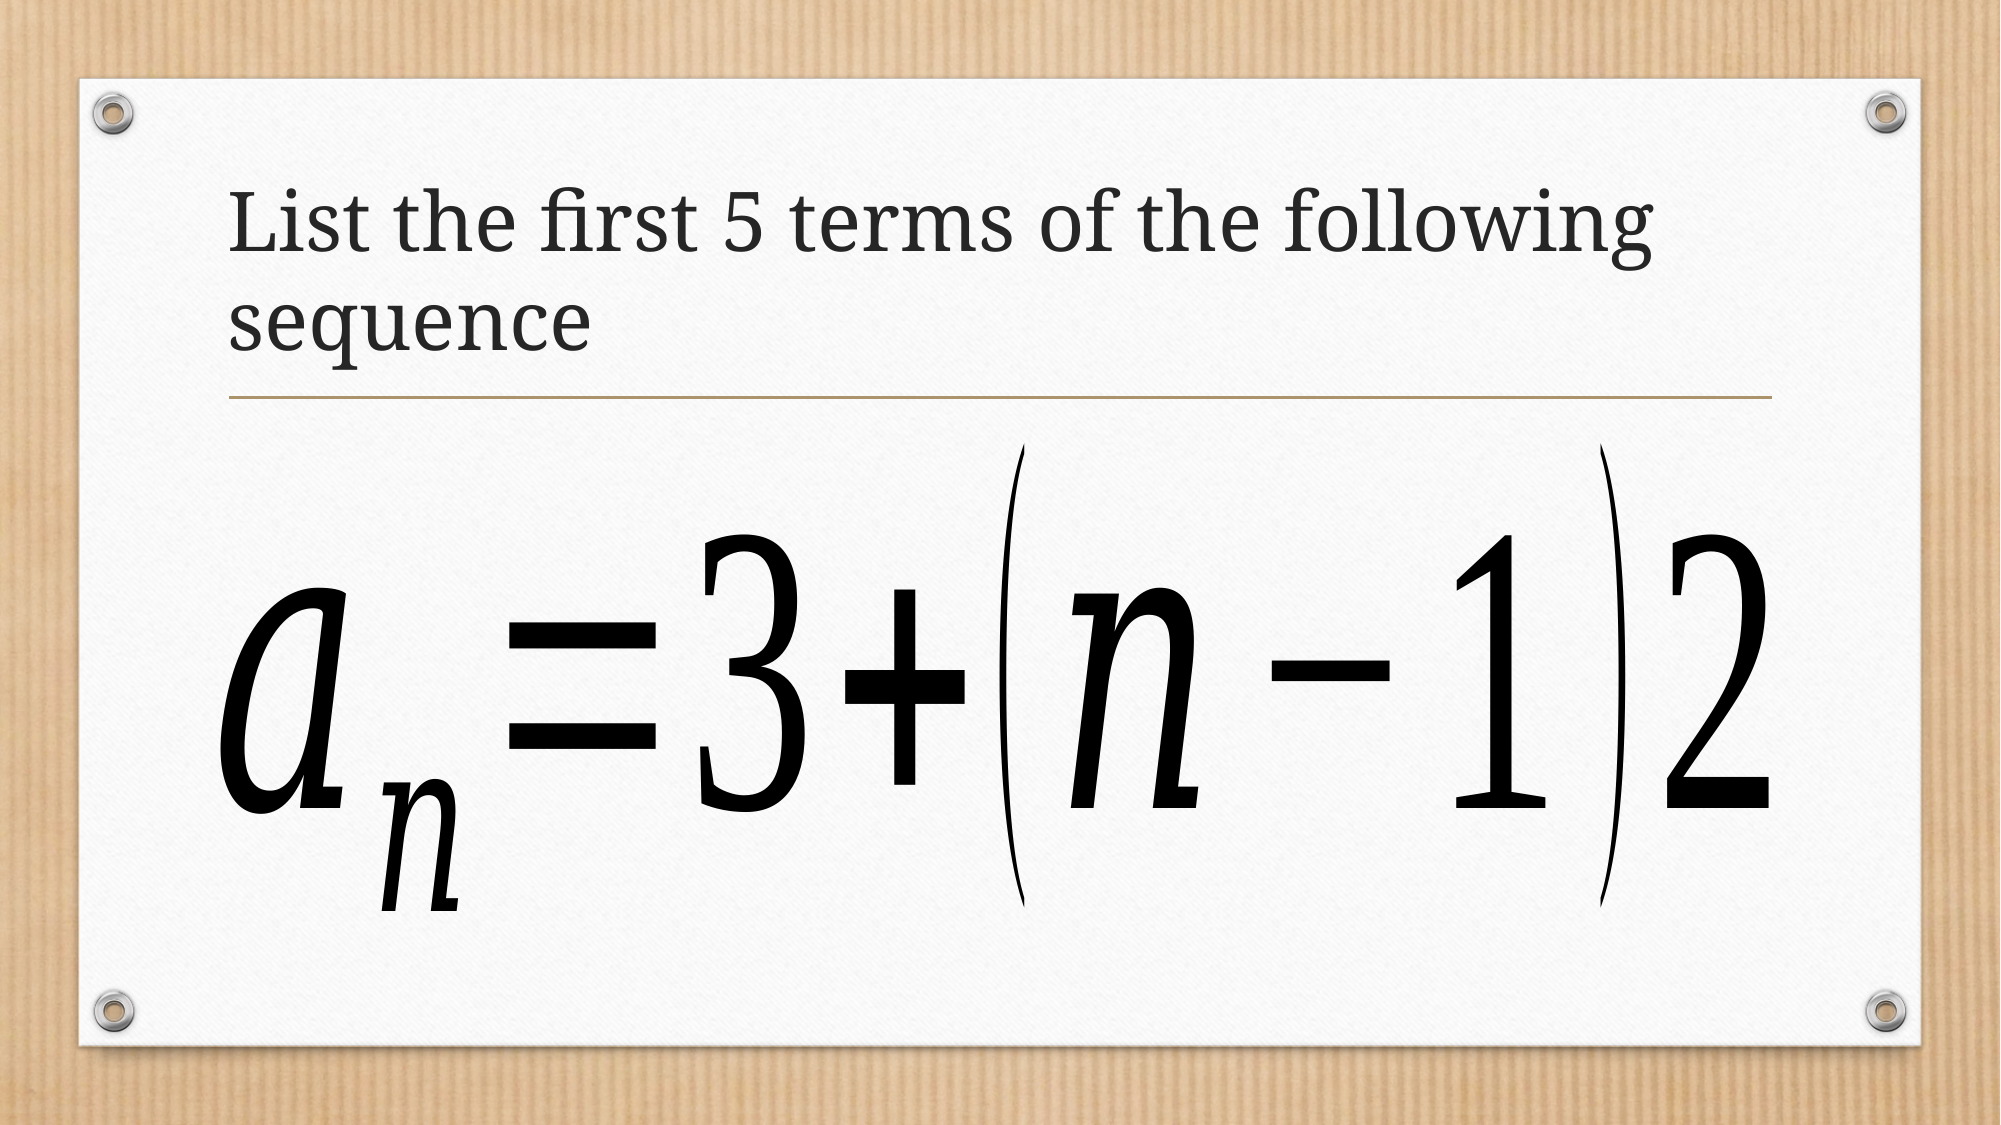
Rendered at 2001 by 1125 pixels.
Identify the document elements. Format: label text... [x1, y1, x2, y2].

picture [0, 0, 2001, 1125]
title List the first 5 terms of the following sequence [212, 161, 1788, 375]
